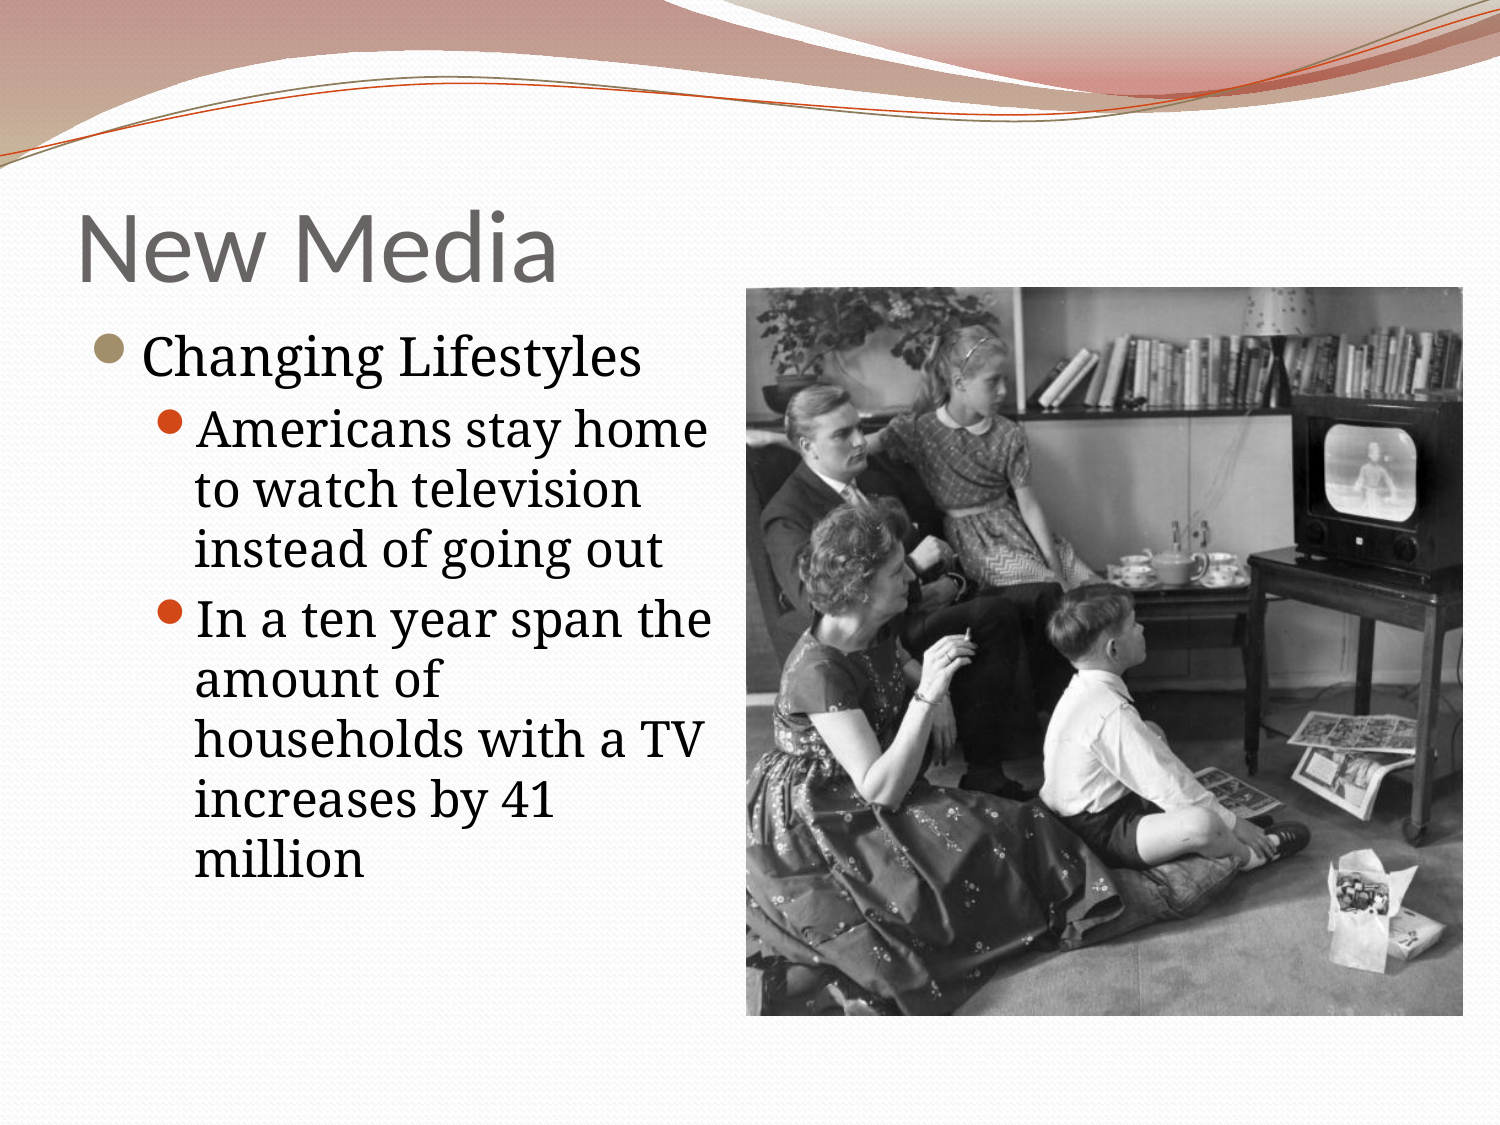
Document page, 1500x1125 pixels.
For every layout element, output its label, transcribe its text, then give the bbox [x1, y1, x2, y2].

list Changing Lifestyles Americans stay home to watch television instead of going out In a ten year span the amount of households with a TV increases by 41 million [75, 314, 738, 1043]
title New Media [75, 115, 1425, 303]
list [746, 287, 1463, 1016]
